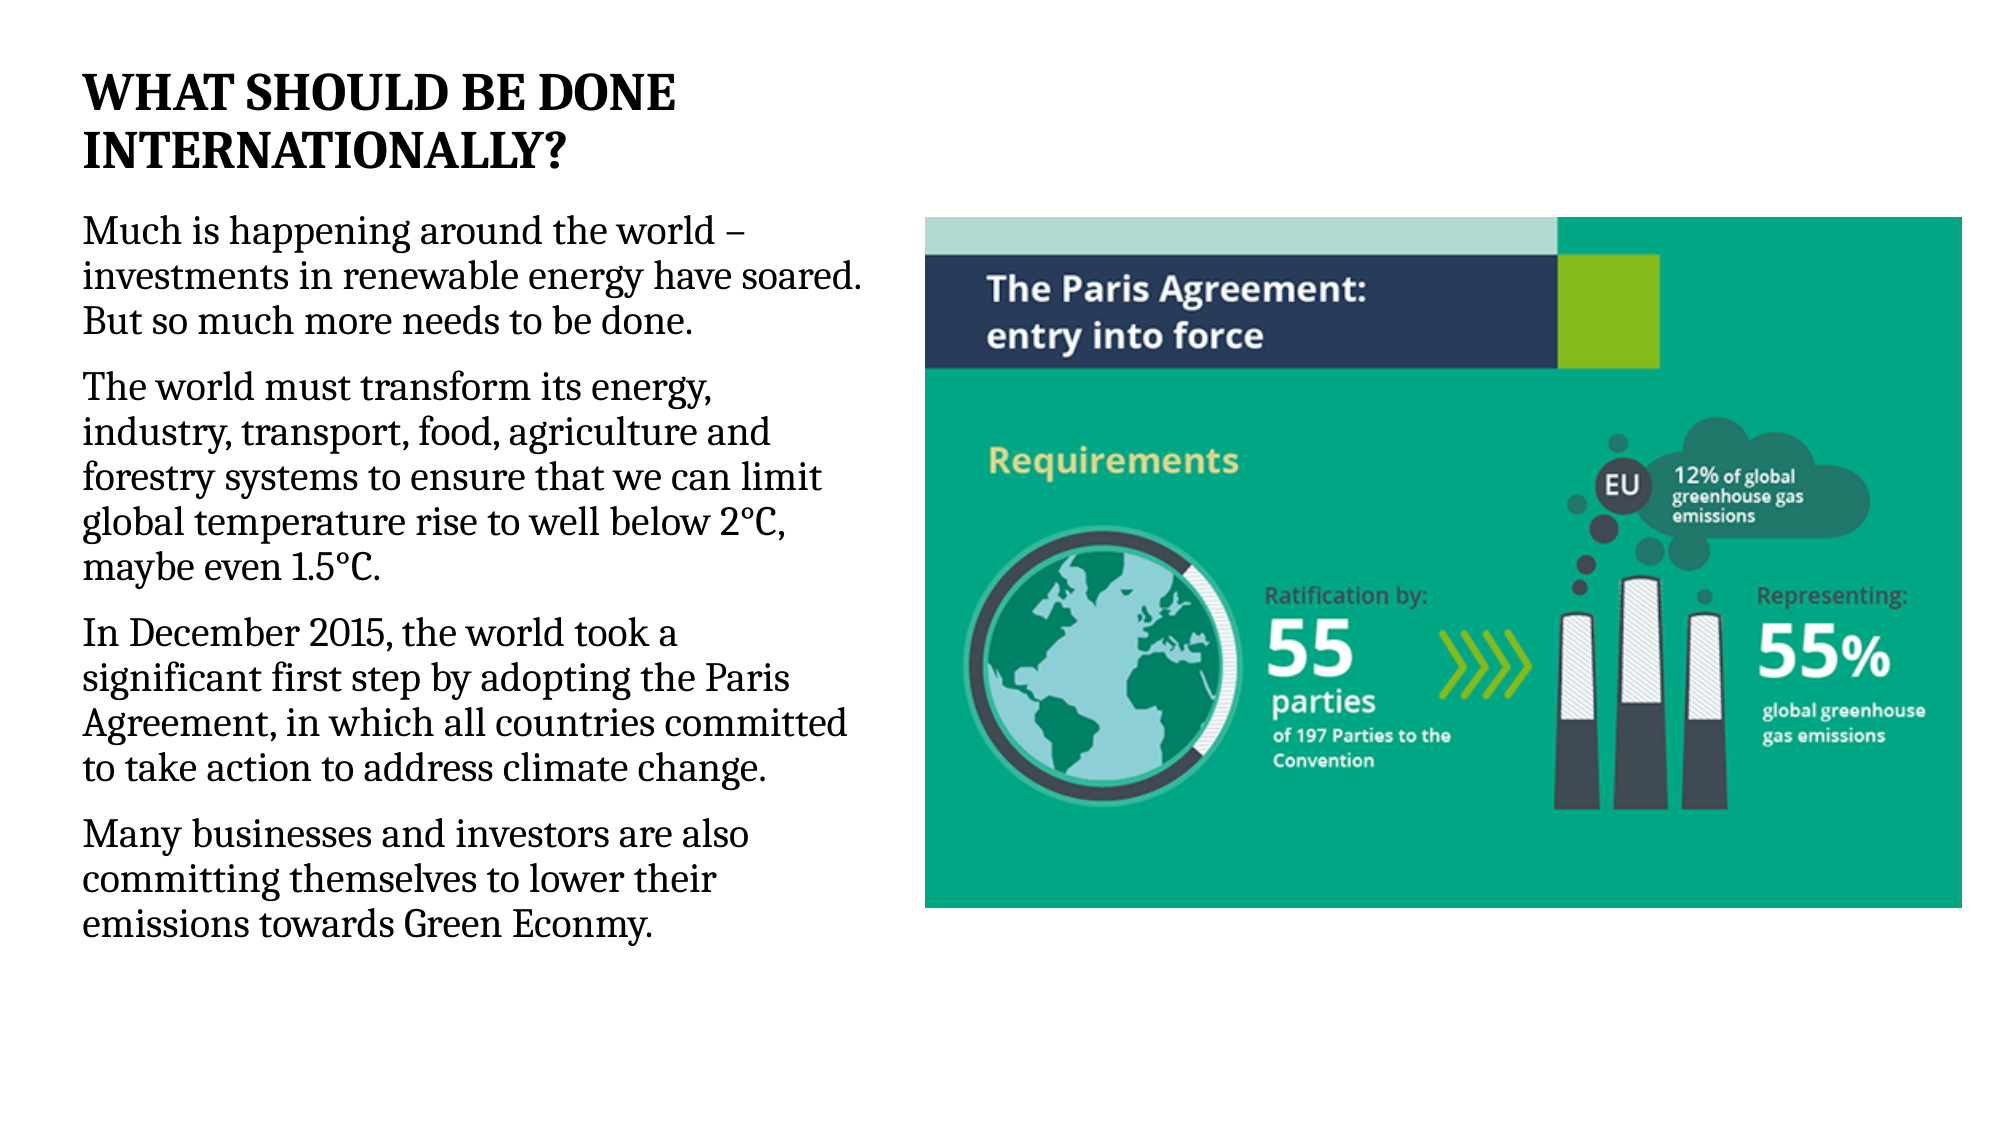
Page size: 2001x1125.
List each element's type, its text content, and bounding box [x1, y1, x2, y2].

title WHAT SHOULD BE DONE INTERNATIONALLY? [67, 0, 1105, 188]
subtitle Much is happening around the world – investments in renewable energy have soared. But so much more needs to be done. The world must transform its energy, industry, transport, food, agriculture and forestry systems to ensure that we can limit global temperature rise to well below 2°C, maybe even 1.5°C. In December 2015, the world took a significant first step by adopting the Paris Agreement, in which all countries committed to take action to address climate change. Many businesses and investors are also committing themselves to lower their emissions towards Green Econmy. [67, 201, 881, 1004]
picture [925, 217, 1962, 908]
